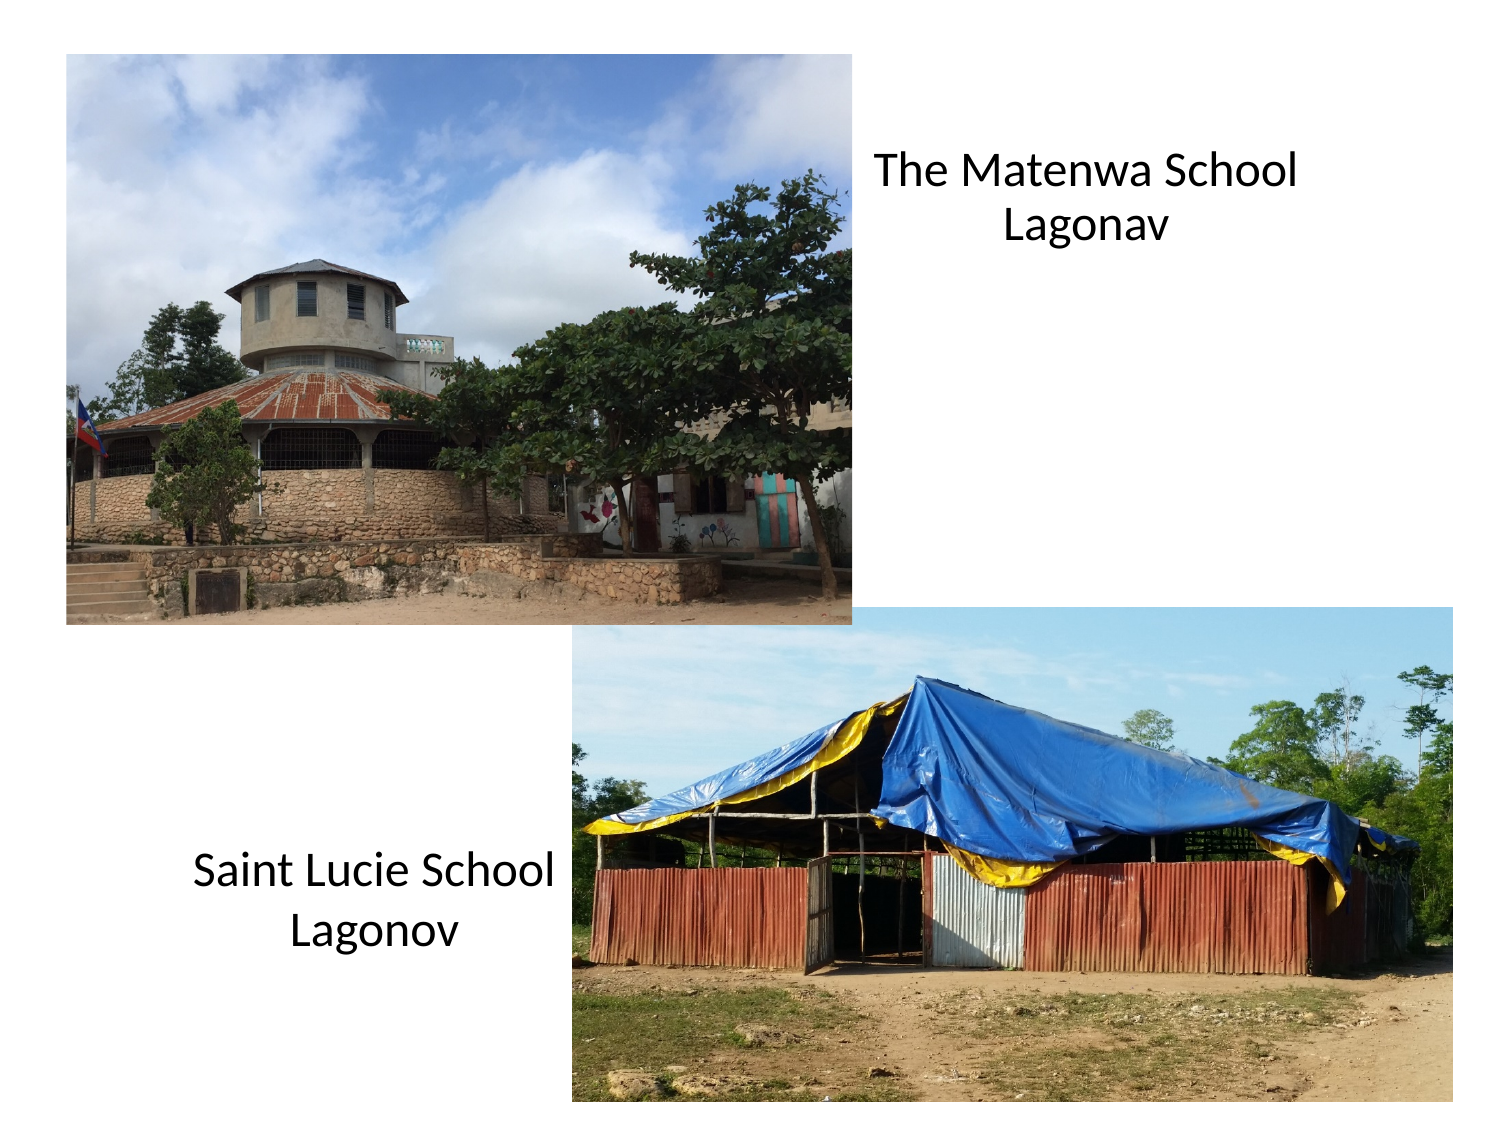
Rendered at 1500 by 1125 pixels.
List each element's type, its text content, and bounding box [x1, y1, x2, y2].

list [572, 606, 1453, 1103]
title The Matenwa School Lagonav [853, 122, 1356, 272]
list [66, 54, 853, 625]
text_box Saint Lucie School Lagonov [178, 829, 571, 964]
